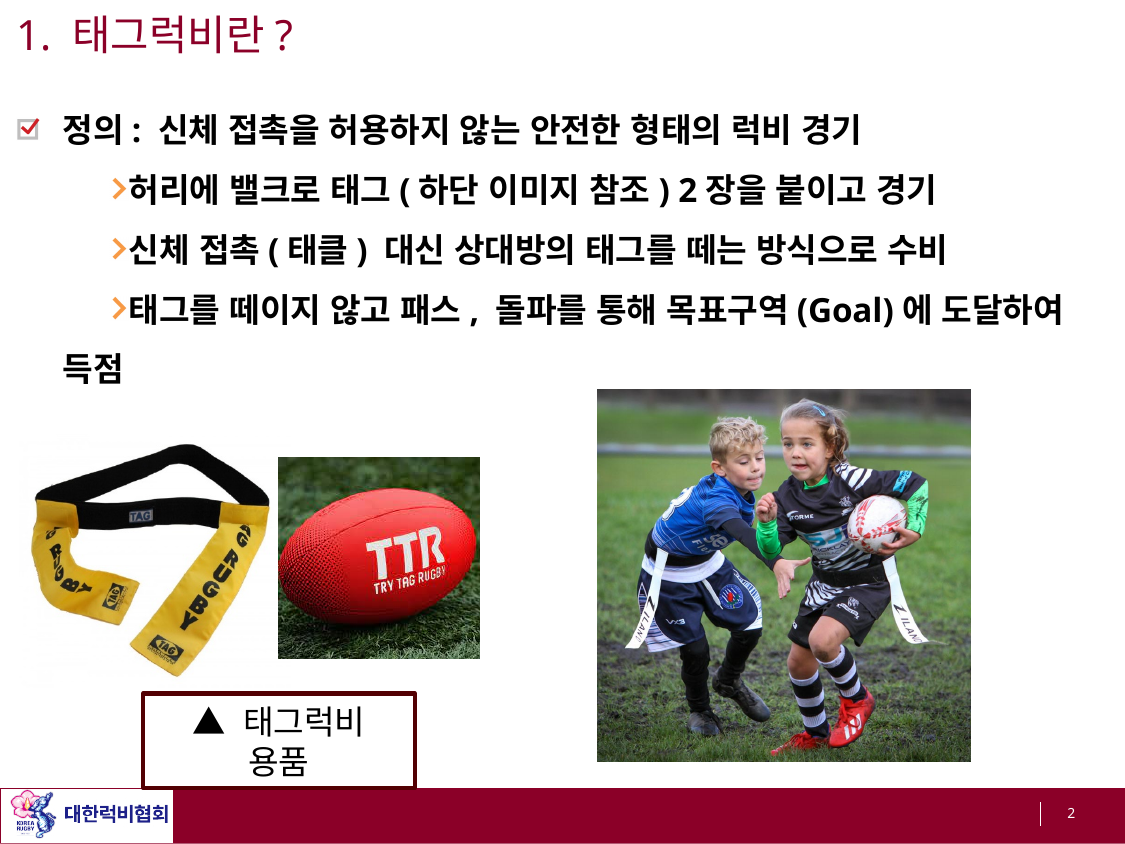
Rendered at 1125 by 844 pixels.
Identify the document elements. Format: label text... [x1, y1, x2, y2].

picture [18, 433, 480, 688]
picture [597, 389, 971, 763]
picture [16, 117, 40, 141]
list 1. 태그럭비란? [1, 1, 1125, 71]
text_box 정의: 신체 접촉을 허용하지 않는 안전한 형태의 럭비 경기 허리에 밸크로 태그(하단 이미지 참조) 2장을 붙이고 경기 신체 접촉(태클) 대신 상대방의 태그를 떼는 방식으로 수비 태그를 떼이지 않고 패스, 돌파를 통해 목표구역(Goal)에 도달하여 득점 [1, 81, 1125, 396]
picture [109, 177, 129, 201]
picture [1, 789, 173, 843]
text_box ▲ 태그럭비 용품 [141, 691, 417, 790]
picture [109, 237, 129, 261]
picture [109, 296, 129, 321]
